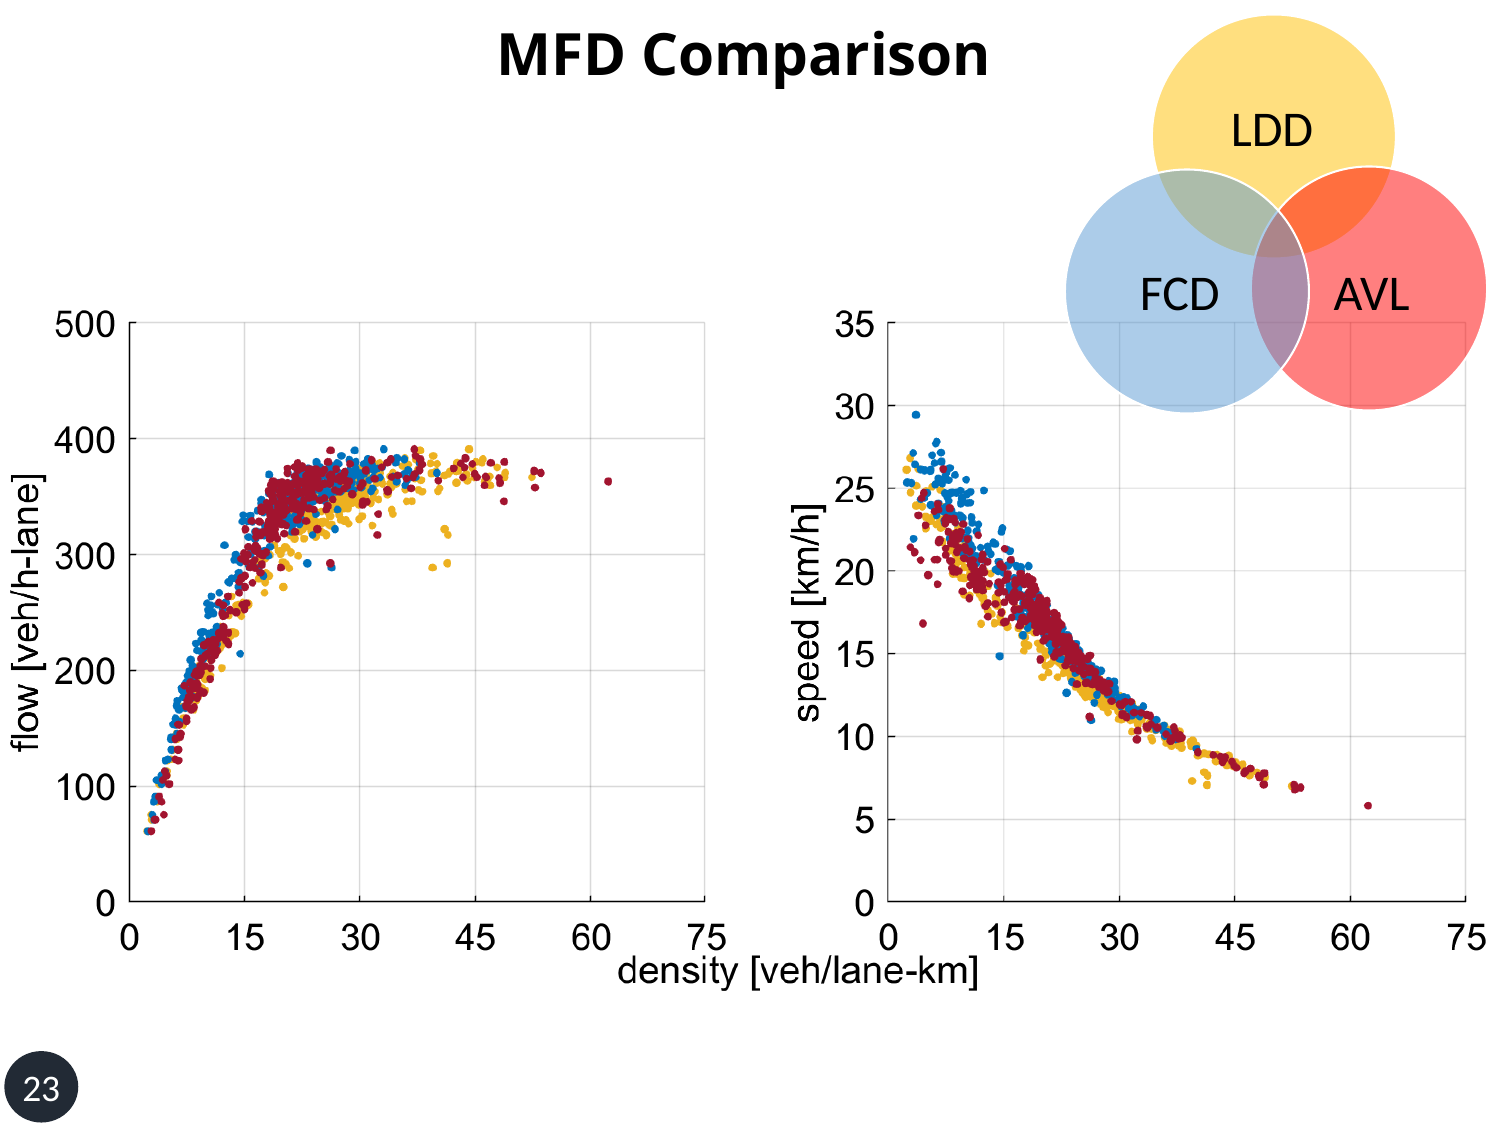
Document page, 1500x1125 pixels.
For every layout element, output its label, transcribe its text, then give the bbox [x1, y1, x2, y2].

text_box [763, 0, 1500, 438]
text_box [3, 1052, 80, 1122]
text_box MFD Comparison [481, 9, 763, 95]
picture [1, 302, 1487, 991]
